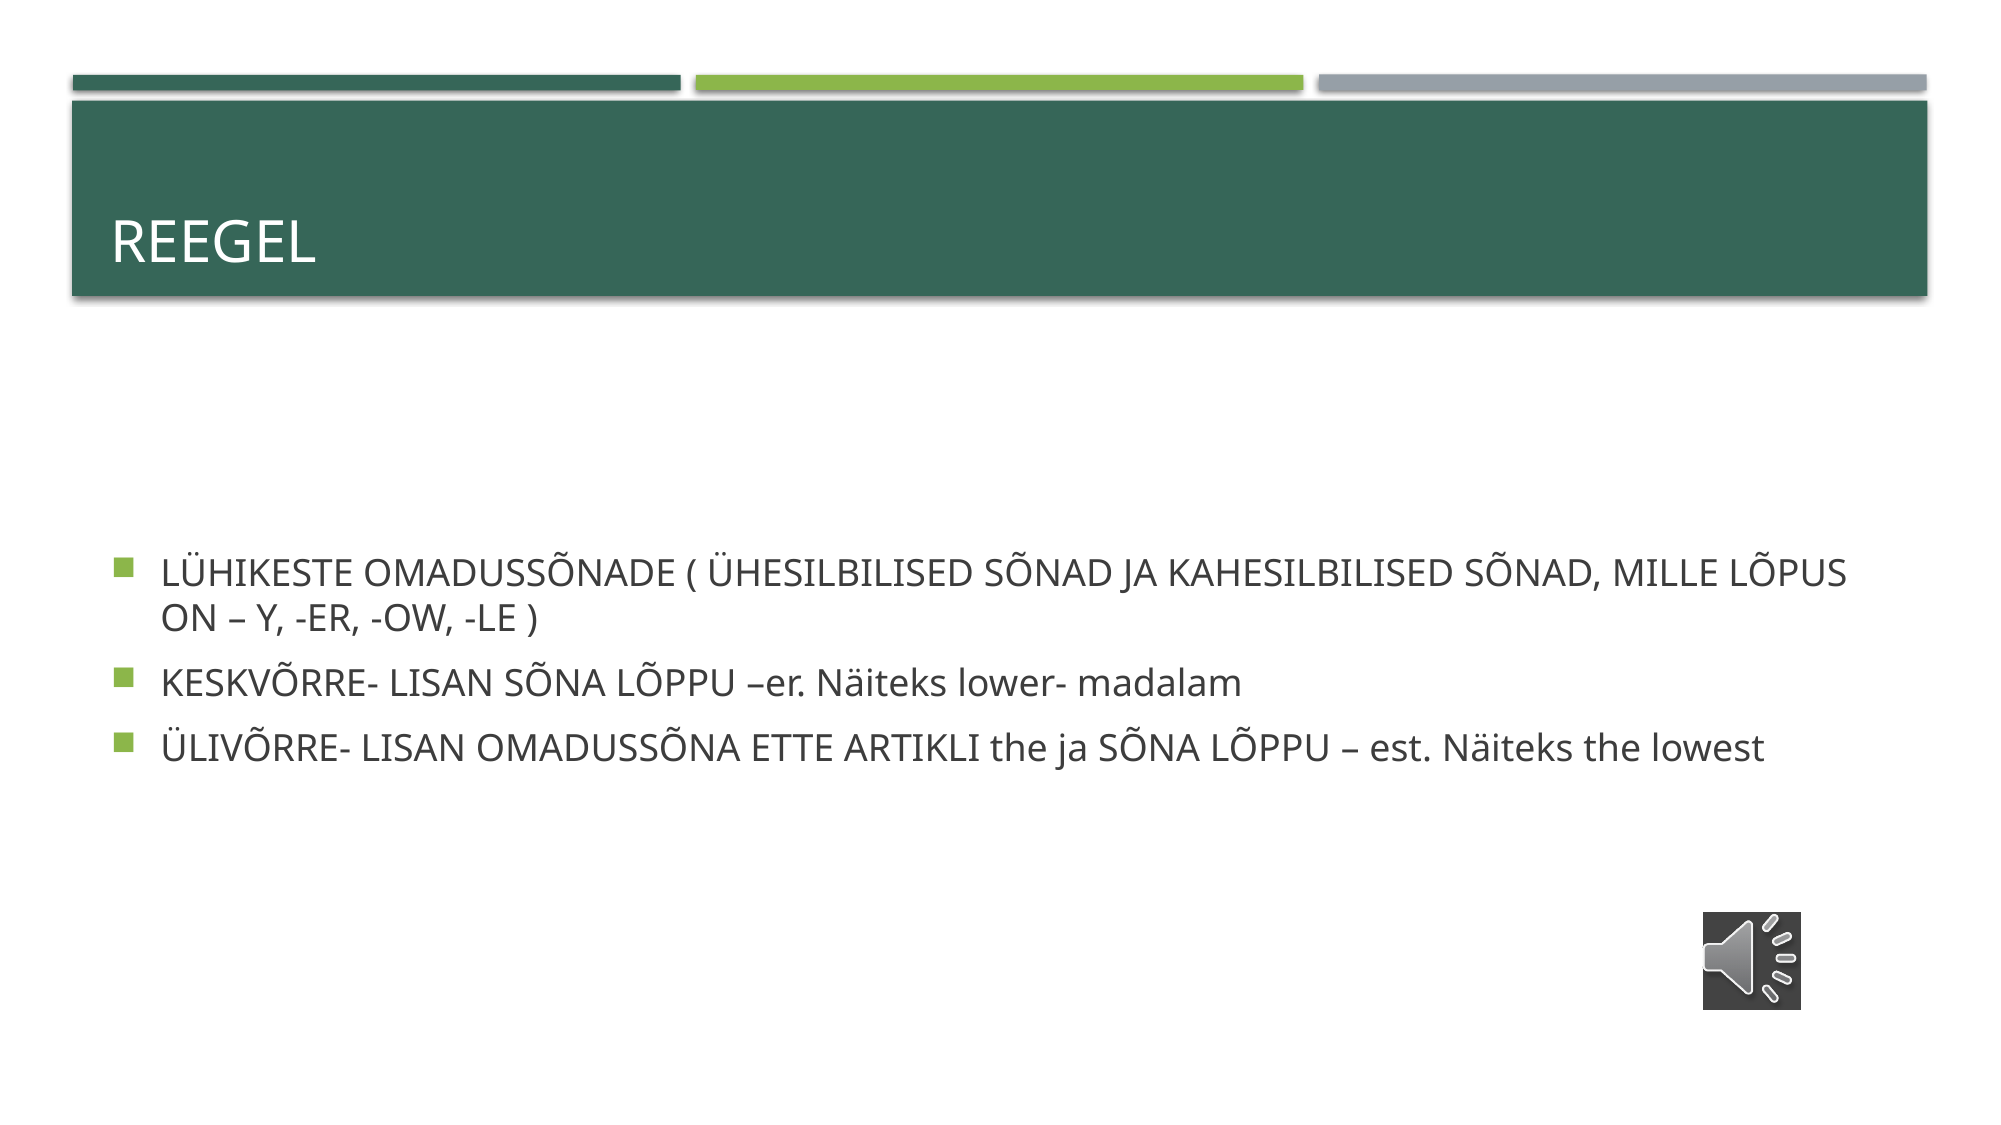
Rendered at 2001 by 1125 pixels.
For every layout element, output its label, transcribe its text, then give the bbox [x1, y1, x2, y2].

list LÜHIKESTE OMADUSSÕNADE ( ÜHESILBILISED SÕNAD JA KAHESILBILISED SÕNAD, MILLE LÕPUS ON – Y, -ER, -OW, -LE ) KESKVÕRRE- LISAN SÕNA LÕPPU –er. Näiteks lower- madalam ÜLIVÕRRE- LISAN OMADUSSÕNA ETTE ARTIKLI the ja SÕNA LÕPPU – est. Näiteks the lowest [95, 357, 1905, 962]
picture [1701, 910, 1803, 1012]
title REEGEL [95, 115, 1905, 282]
